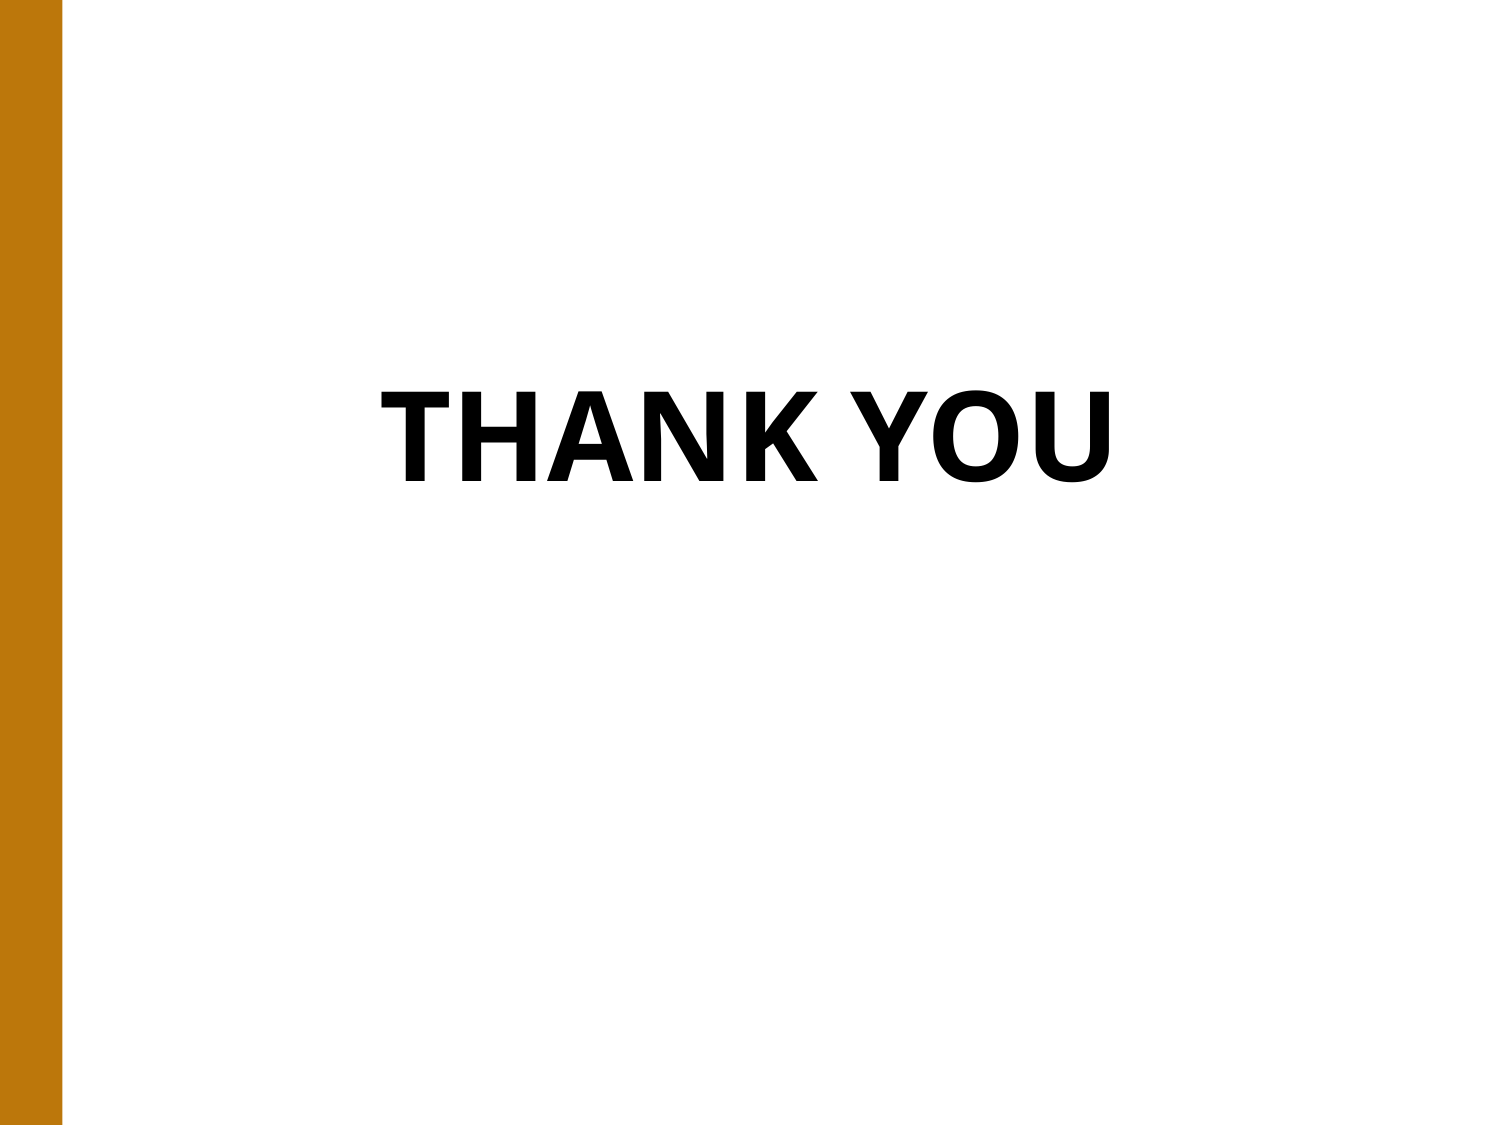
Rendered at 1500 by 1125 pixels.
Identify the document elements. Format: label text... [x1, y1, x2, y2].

text_box THANK YOU [74, 337, 1425, 525]
text_box [0, 0, 63, 1125]
